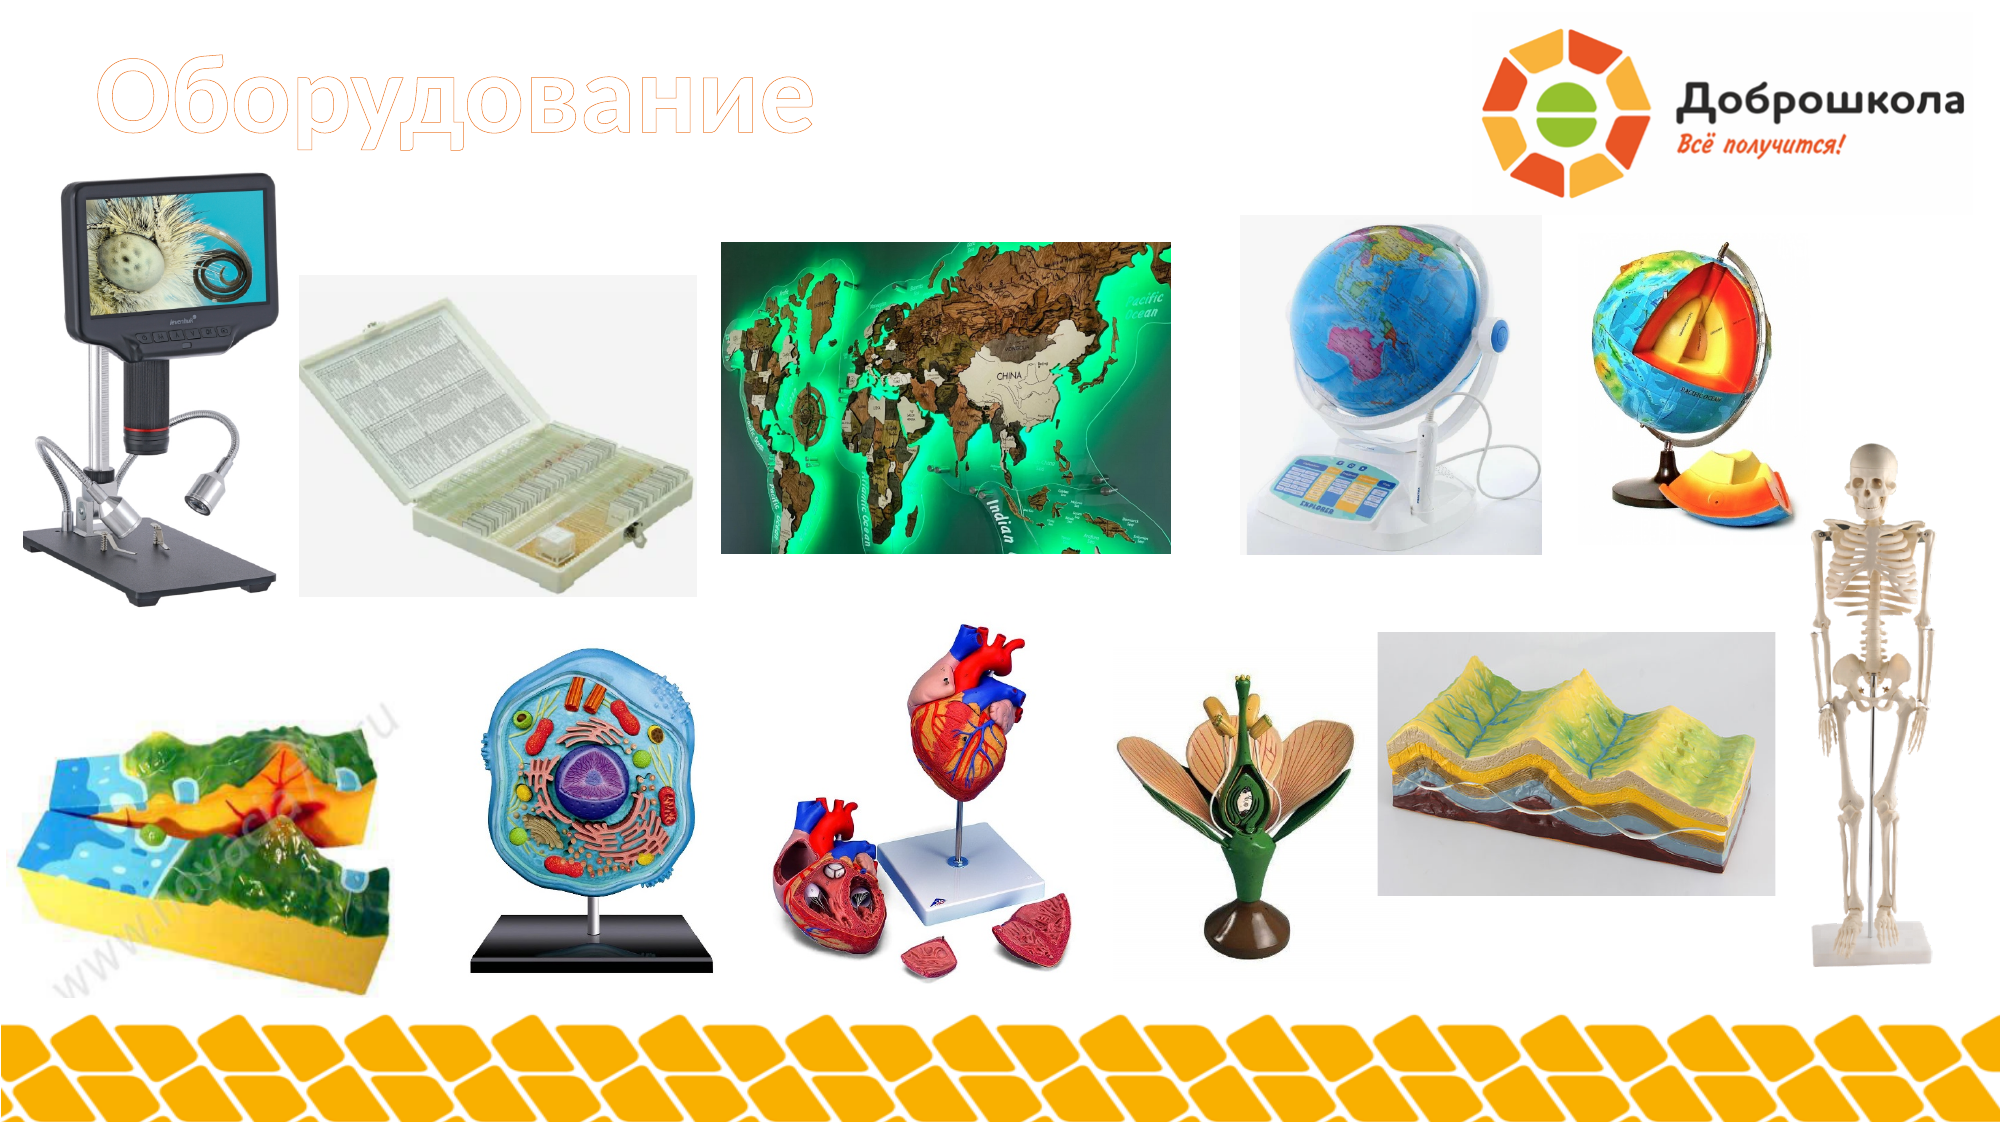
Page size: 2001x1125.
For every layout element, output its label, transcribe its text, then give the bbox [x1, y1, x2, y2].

text_box Оборудование [80, 12, 1435, 163]
picture [419, 12, 2000, 995]
picture [721, 242, 1171, 554]
picture [0, 699, 2000, 1123]
picture [23, 169, 697, 610]
